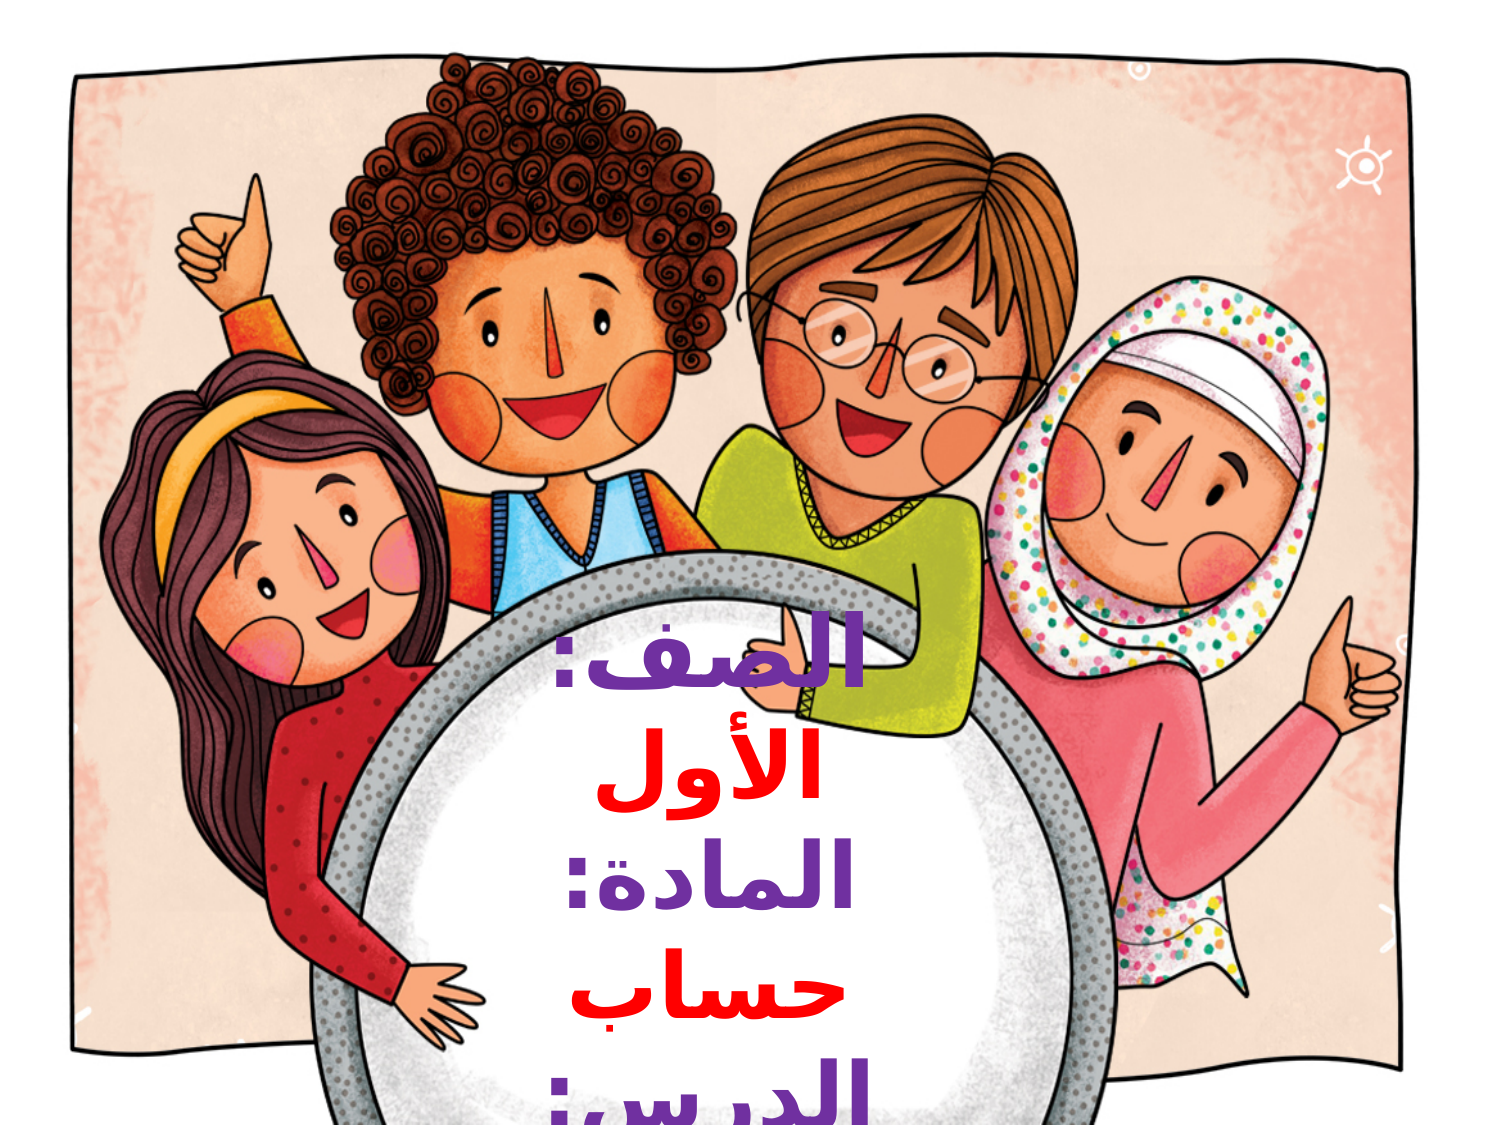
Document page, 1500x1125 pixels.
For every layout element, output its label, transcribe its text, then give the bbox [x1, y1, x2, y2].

picture [0, 0, 1500, 1125]
title الصف: الأول المادة: حساب الدرس: الطرح [400, 740, 1018, 1104]
